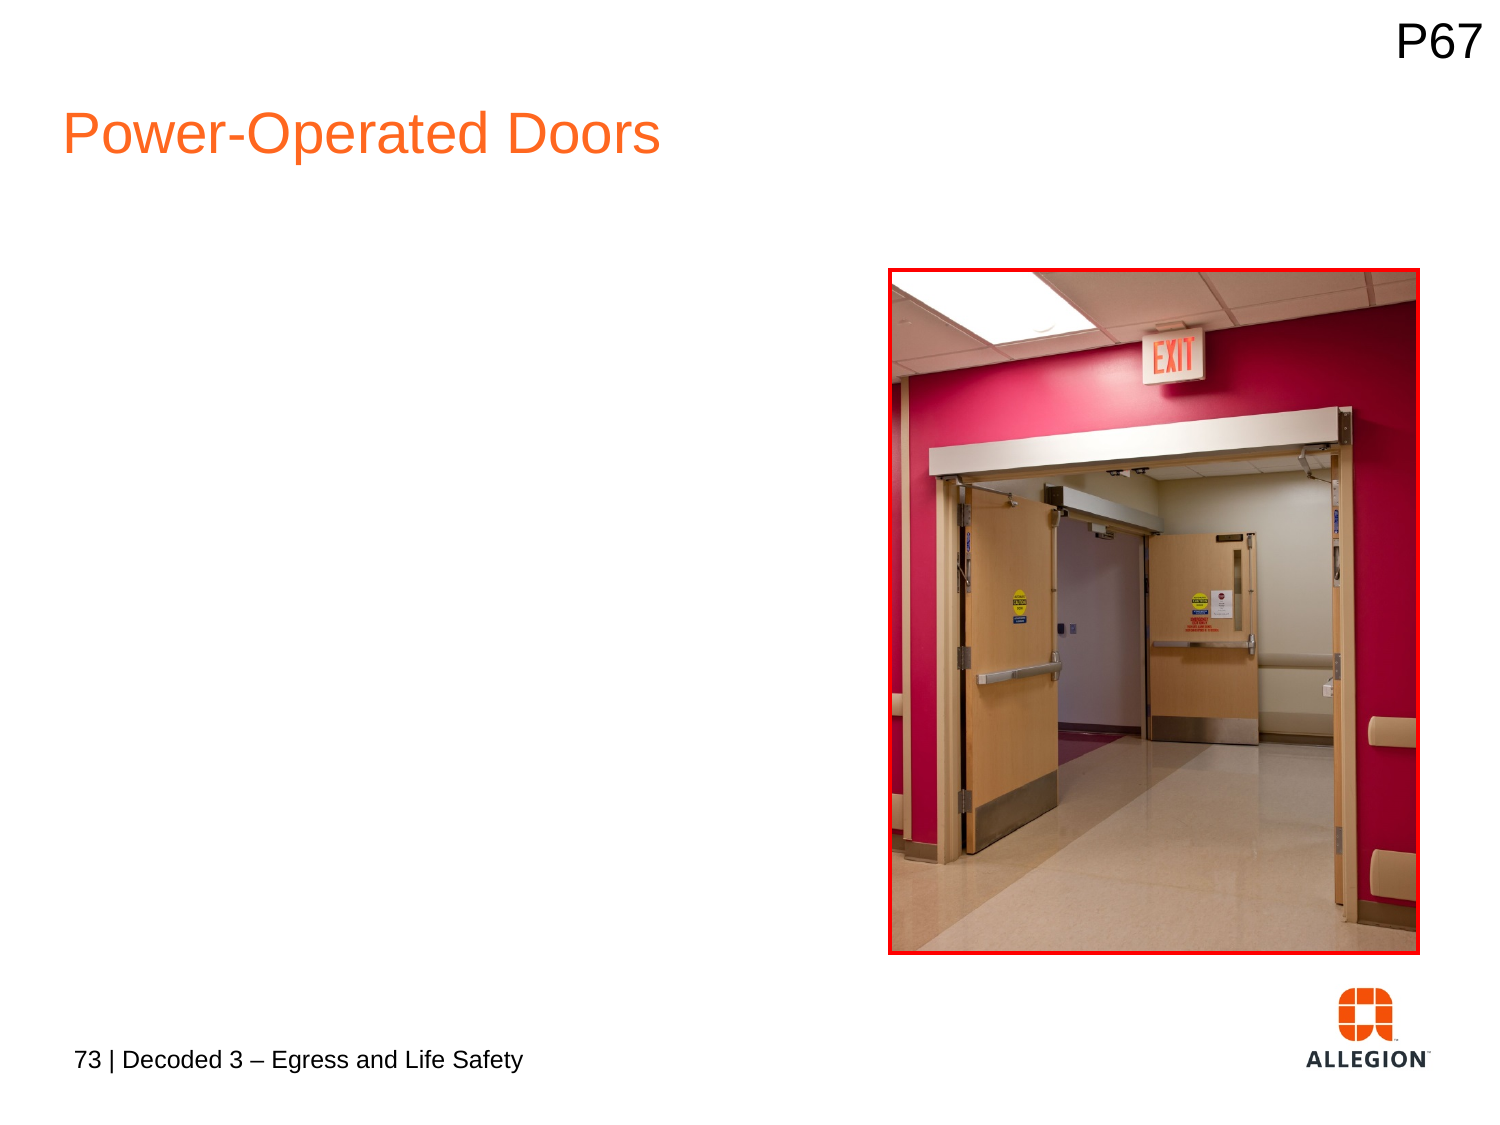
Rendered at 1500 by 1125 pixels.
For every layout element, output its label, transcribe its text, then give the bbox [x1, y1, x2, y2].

picture [1302, 984, 1434, 1071]
text_box P67 [1380, 0, 1500, 76]
picture [891, 271, 1417, 951]
title Power-Operated Doors [62, 87, 1025, 263]
